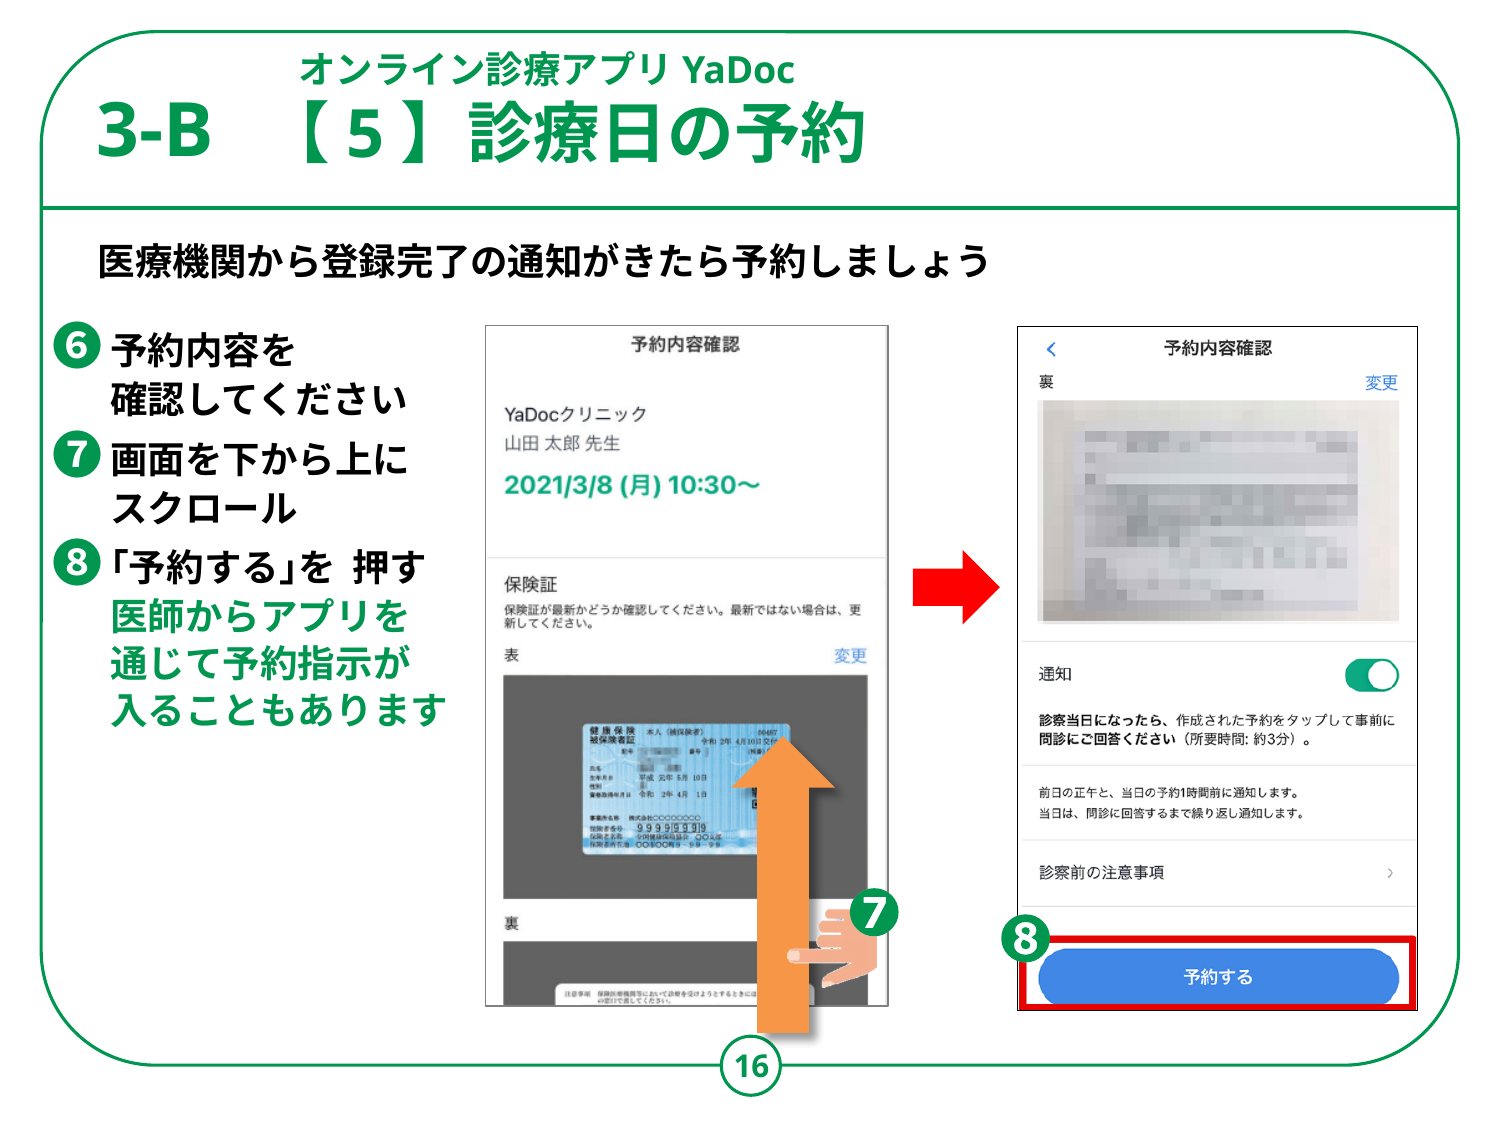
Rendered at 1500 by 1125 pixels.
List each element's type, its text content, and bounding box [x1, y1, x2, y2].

text_box [910, 548, 1003, 627]
text_box 医療機関から登録完了の通知がきたら予約しましょう [82, 230, 1442, 291]
text_box 3-B [82, 96, 254, 180]
text_box オンライン診療アプリYaDoc 【5】診療日の予約 [262, 22, 1444, 171]
picture [1017, 326, 1419, 1011]
text_box ❻ 予約内容を 確認してください ❼ 画面を下から上に スクロール ❽ ｢予約する｣を 押す 医師からアプリを 通じて予約指示が 入ることもあります [50, 312, 465, 919]
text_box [485, 326, 899, 1034]
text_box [1001, 914, 1051, 963]
